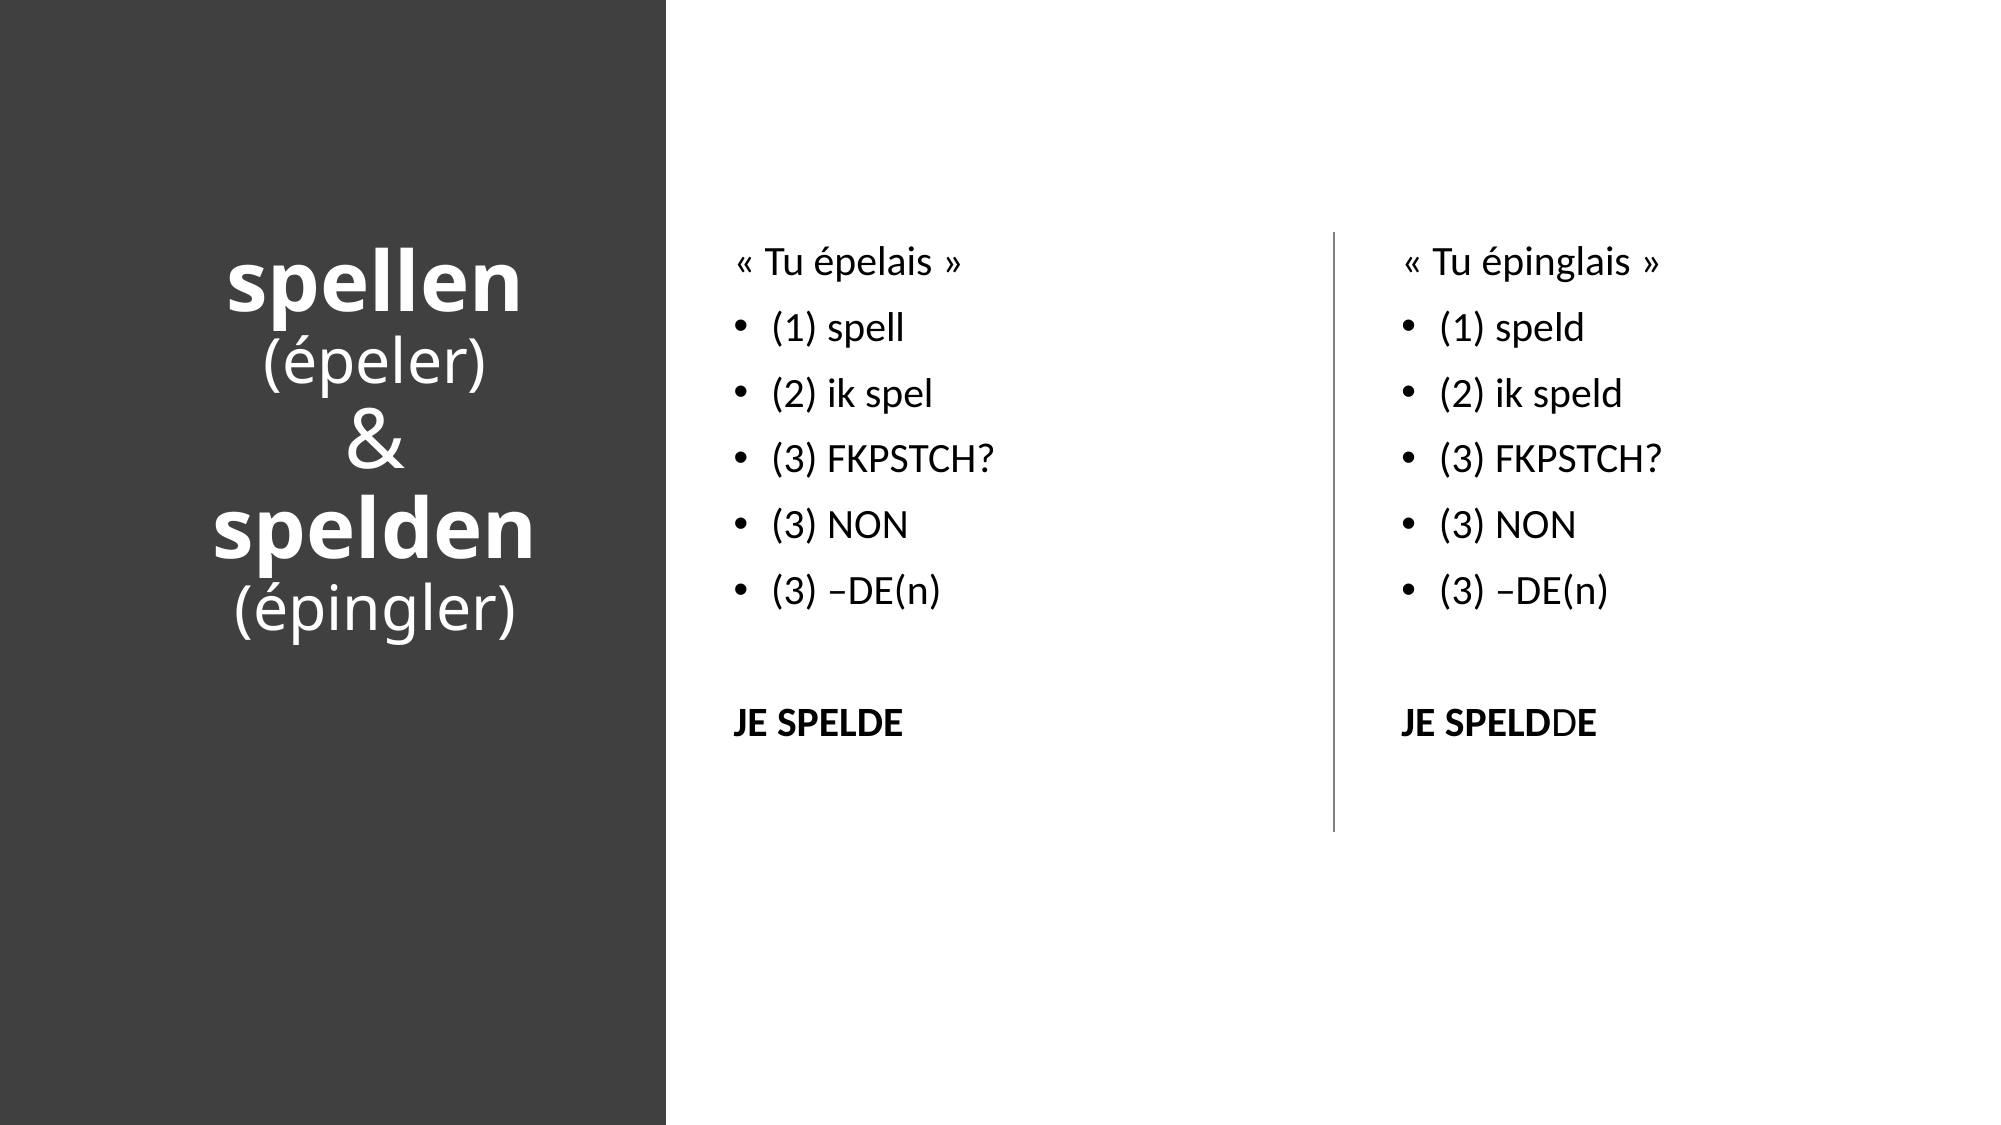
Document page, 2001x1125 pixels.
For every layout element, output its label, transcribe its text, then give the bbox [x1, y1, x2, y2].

list « Tu épelais » (1) spell (2) ik spel (3) FKPSTCH? (3) NON (3) –DE(n) JE SPELDE [718, 231, 1281, 948]
text_box [0, 0, 667, 1125]
title spellen (épeler) & spelden (épingler) [137, 231, 613, 948]
list « Tu épinglais » (1) speld (2) ik speld (3) FKPSTCH? (3) NON (3) –DE(n) JE SPELDDE [1386, 231, 1911, 948]
